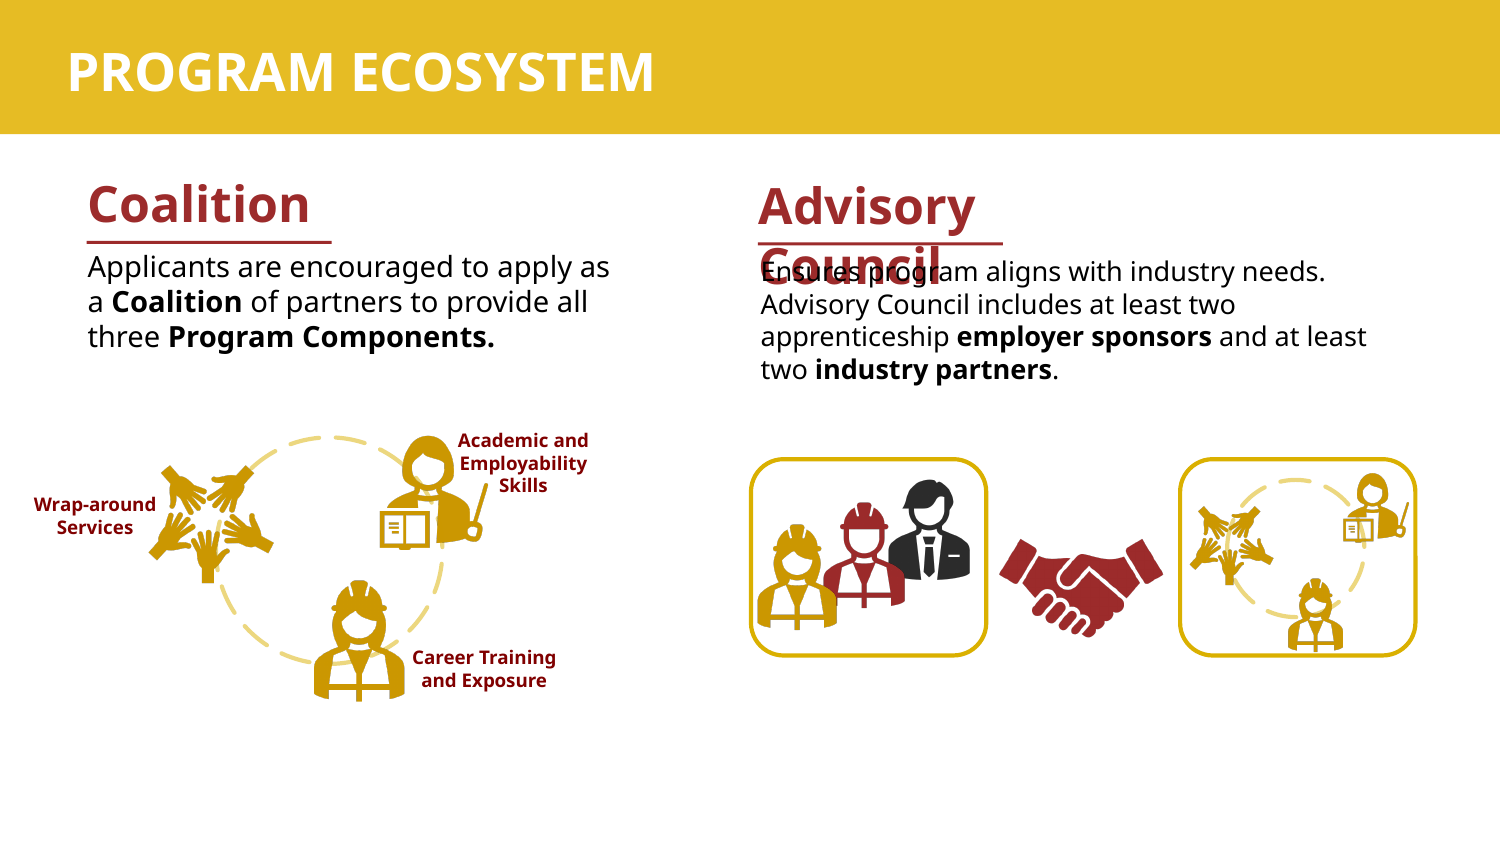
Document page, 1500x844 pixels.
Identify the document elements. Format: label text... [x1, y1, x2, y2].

title [757, 242, 1003, 246]
text_box [1178, 457, 1404, 658]
text_box [0, 0, 1500, 135]
text_box Ensures program aligns with industry needs. Advisory Council includes at least two apprenticeship employer sponsors and at least two industry partners. [745, 245, 1416, 425]
text_box [1361, 486, 1418, 658]
text_box Coalition [72, 165, 503, 241]
picture [1332, 466, 1412, 545]
text_box [1243, 596, 1268, 614]
text_box Advisory Council [743, 166, 1174, 302]
text_box [760, 598, 985, 658]
text_box [1244, 477, 1365, 578]
text_box Applicants are encouraged to apply as a Coalition of partners to provide all three Program Components. [72, 243, 633, 389]
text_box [0, 421, 621, 713]
picture [735, 468, 1172, 679]
title [86, 240, 332, 244]
picture [1188, 501, 1358, 660]
title PROGRAM ECOSYSTEM [51, 23, 1449, 117]
text_box [748, 457, 978, 517]
